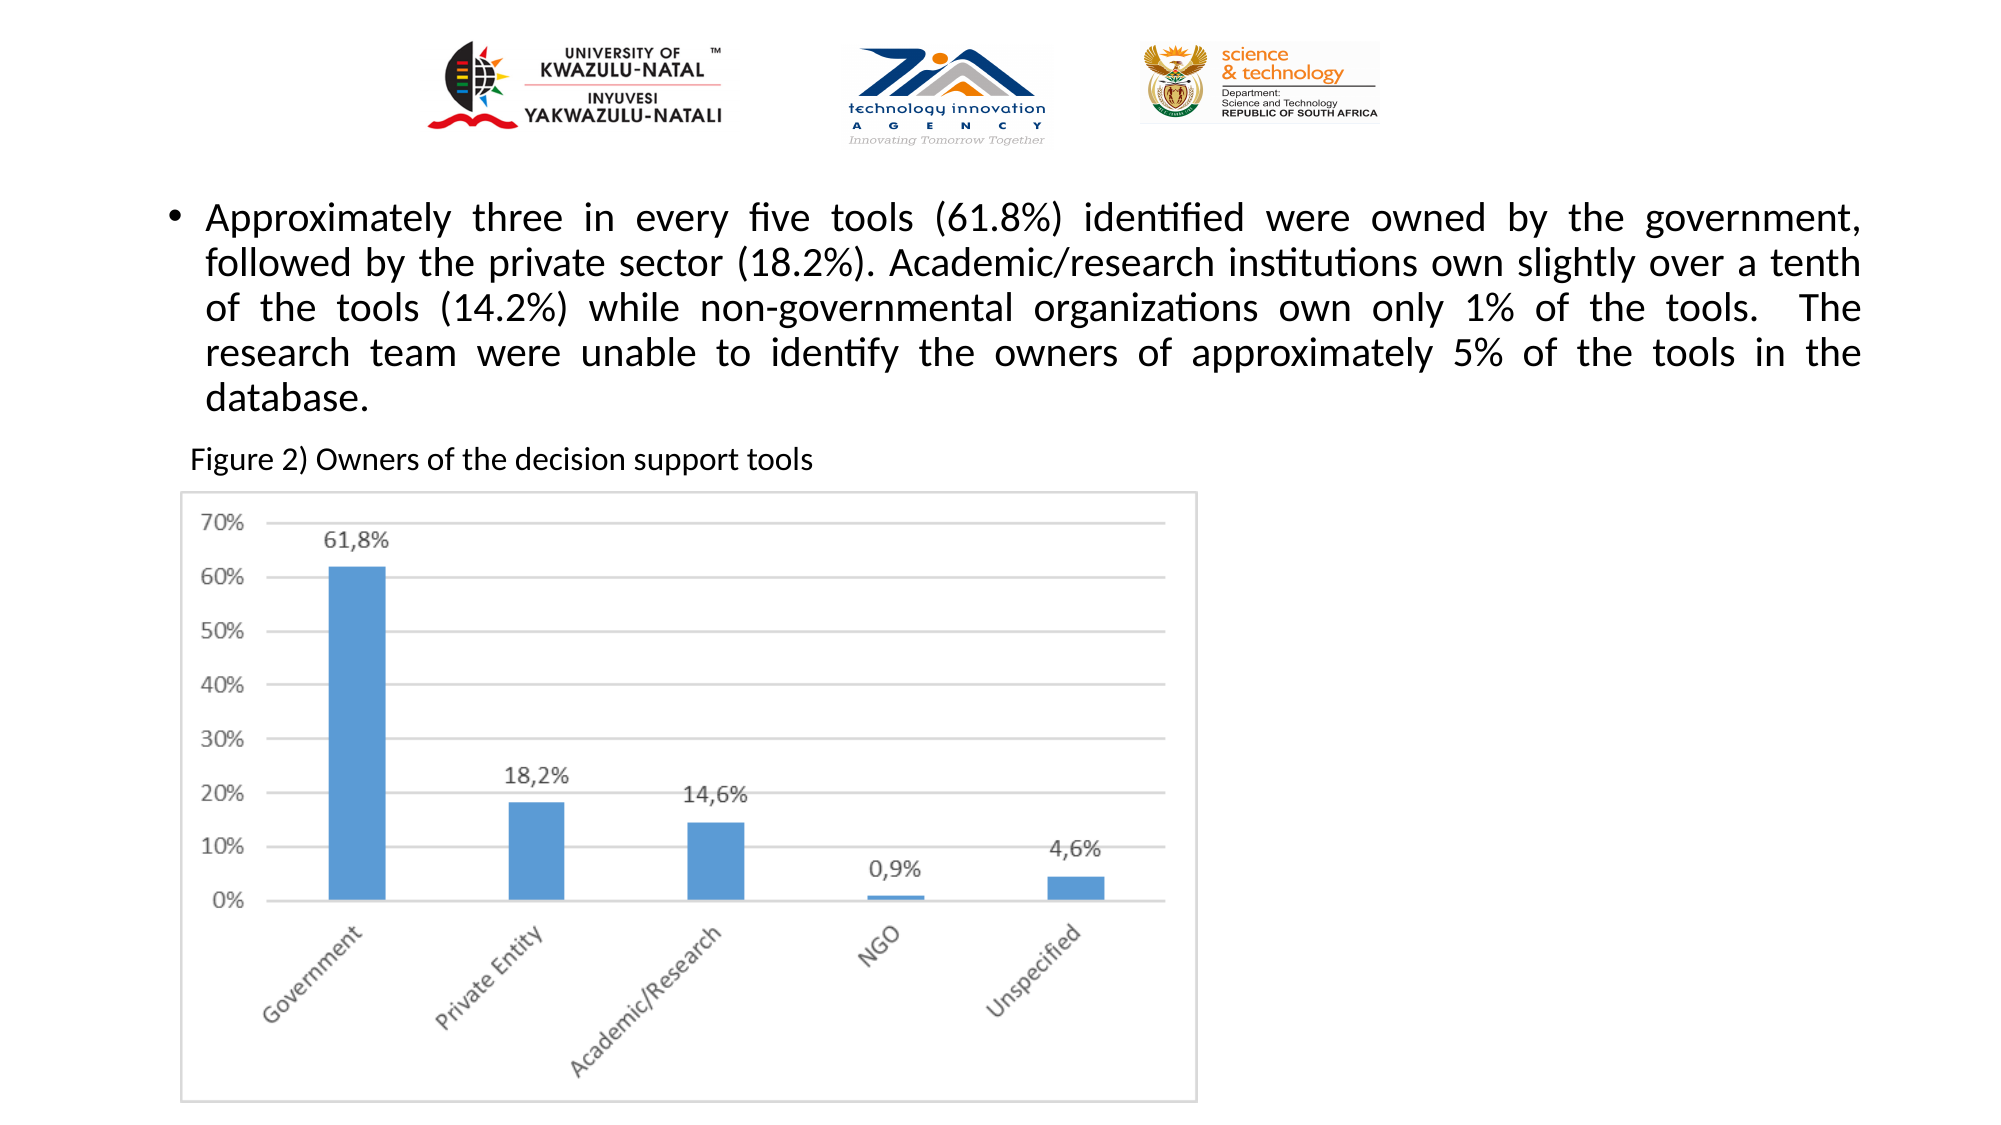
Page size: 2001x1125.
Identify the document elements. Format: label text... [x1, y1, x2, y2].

picture [180, 491, 1198, 1103]
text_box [420, 39, 1380, 150]
list Approximately three in every five tools (61.8%) identified were owned by the government, followed by the private sector (18.2%). Academic/research institutions own slightly over a tenth of the tools (14.2%) while non-governmental organizations own only 1% of the tools. The research team were unable to identify the owners of approximately 5% of the tools in the database. Figure 2) Owners of the decision support tools [152, 187, 1878, 902]
